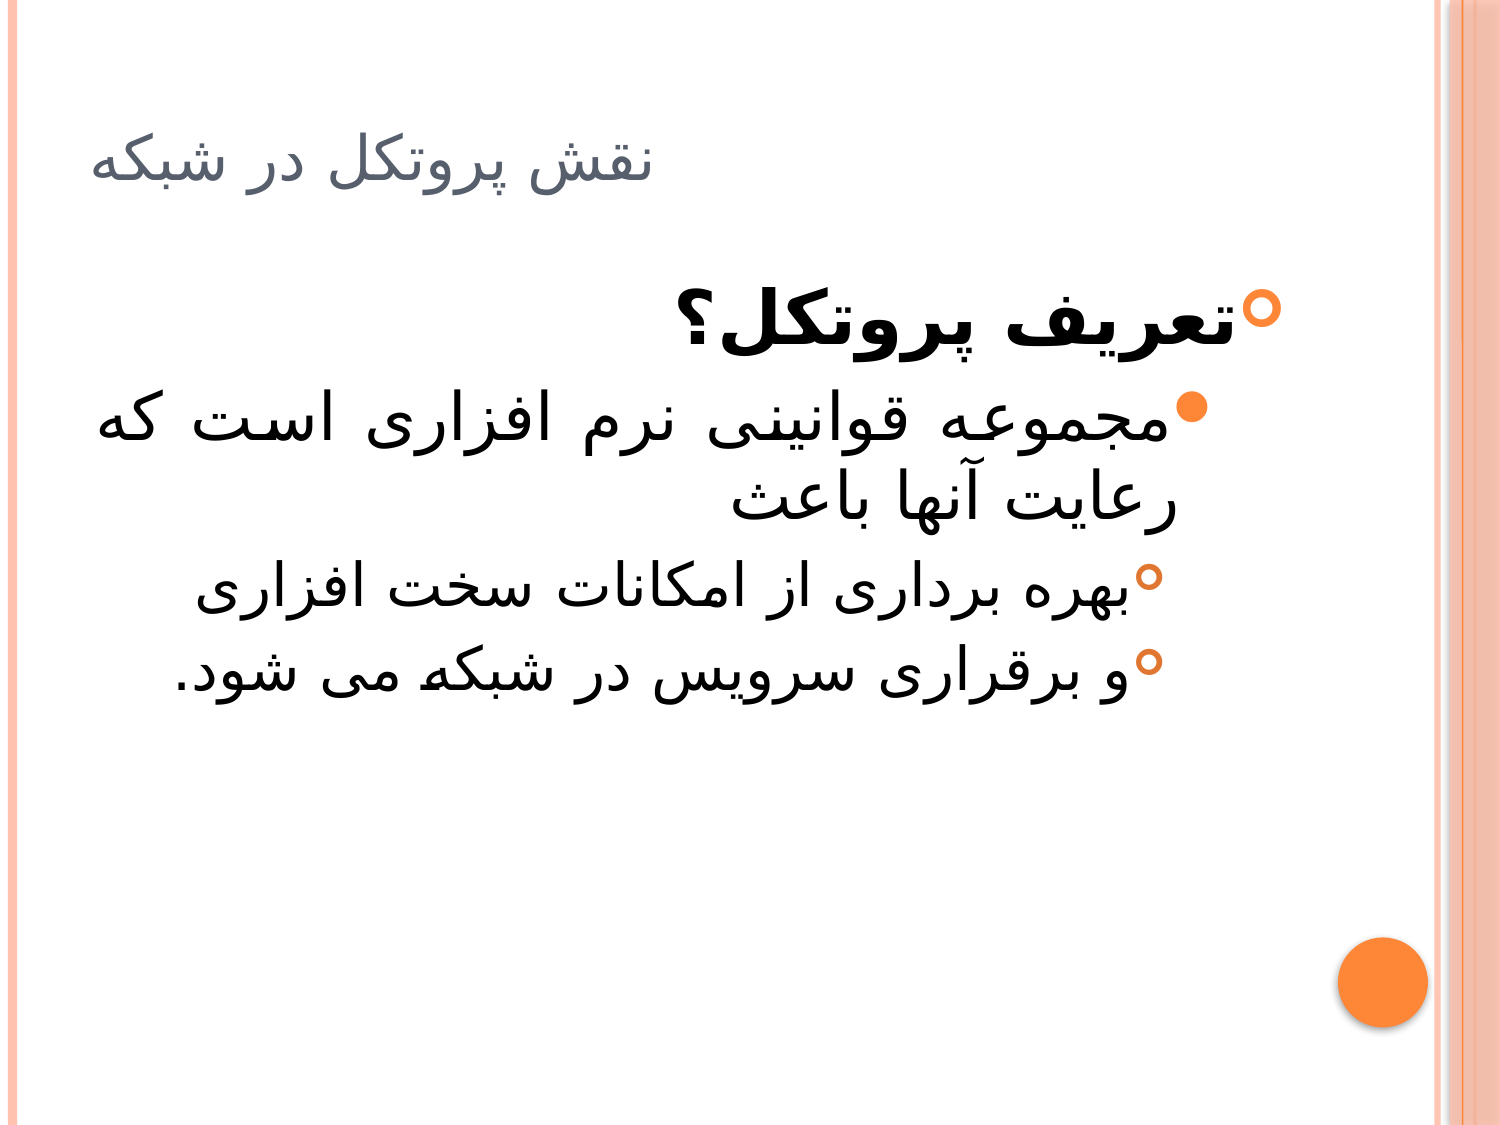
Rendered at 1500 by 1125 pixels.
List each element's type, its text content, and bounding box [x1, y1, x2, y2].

list تعريف پروتکل؟ مجموعه قوانينی نرم افزاری است که رعايت آنها باعث بهره برداری از امکانات سخت افزاری و برقراری سرويس در شبکه می شود. [75, 262, 1300, 1062]
title نقش پروتکل در شبکه [75, 45, 1300, 200]
